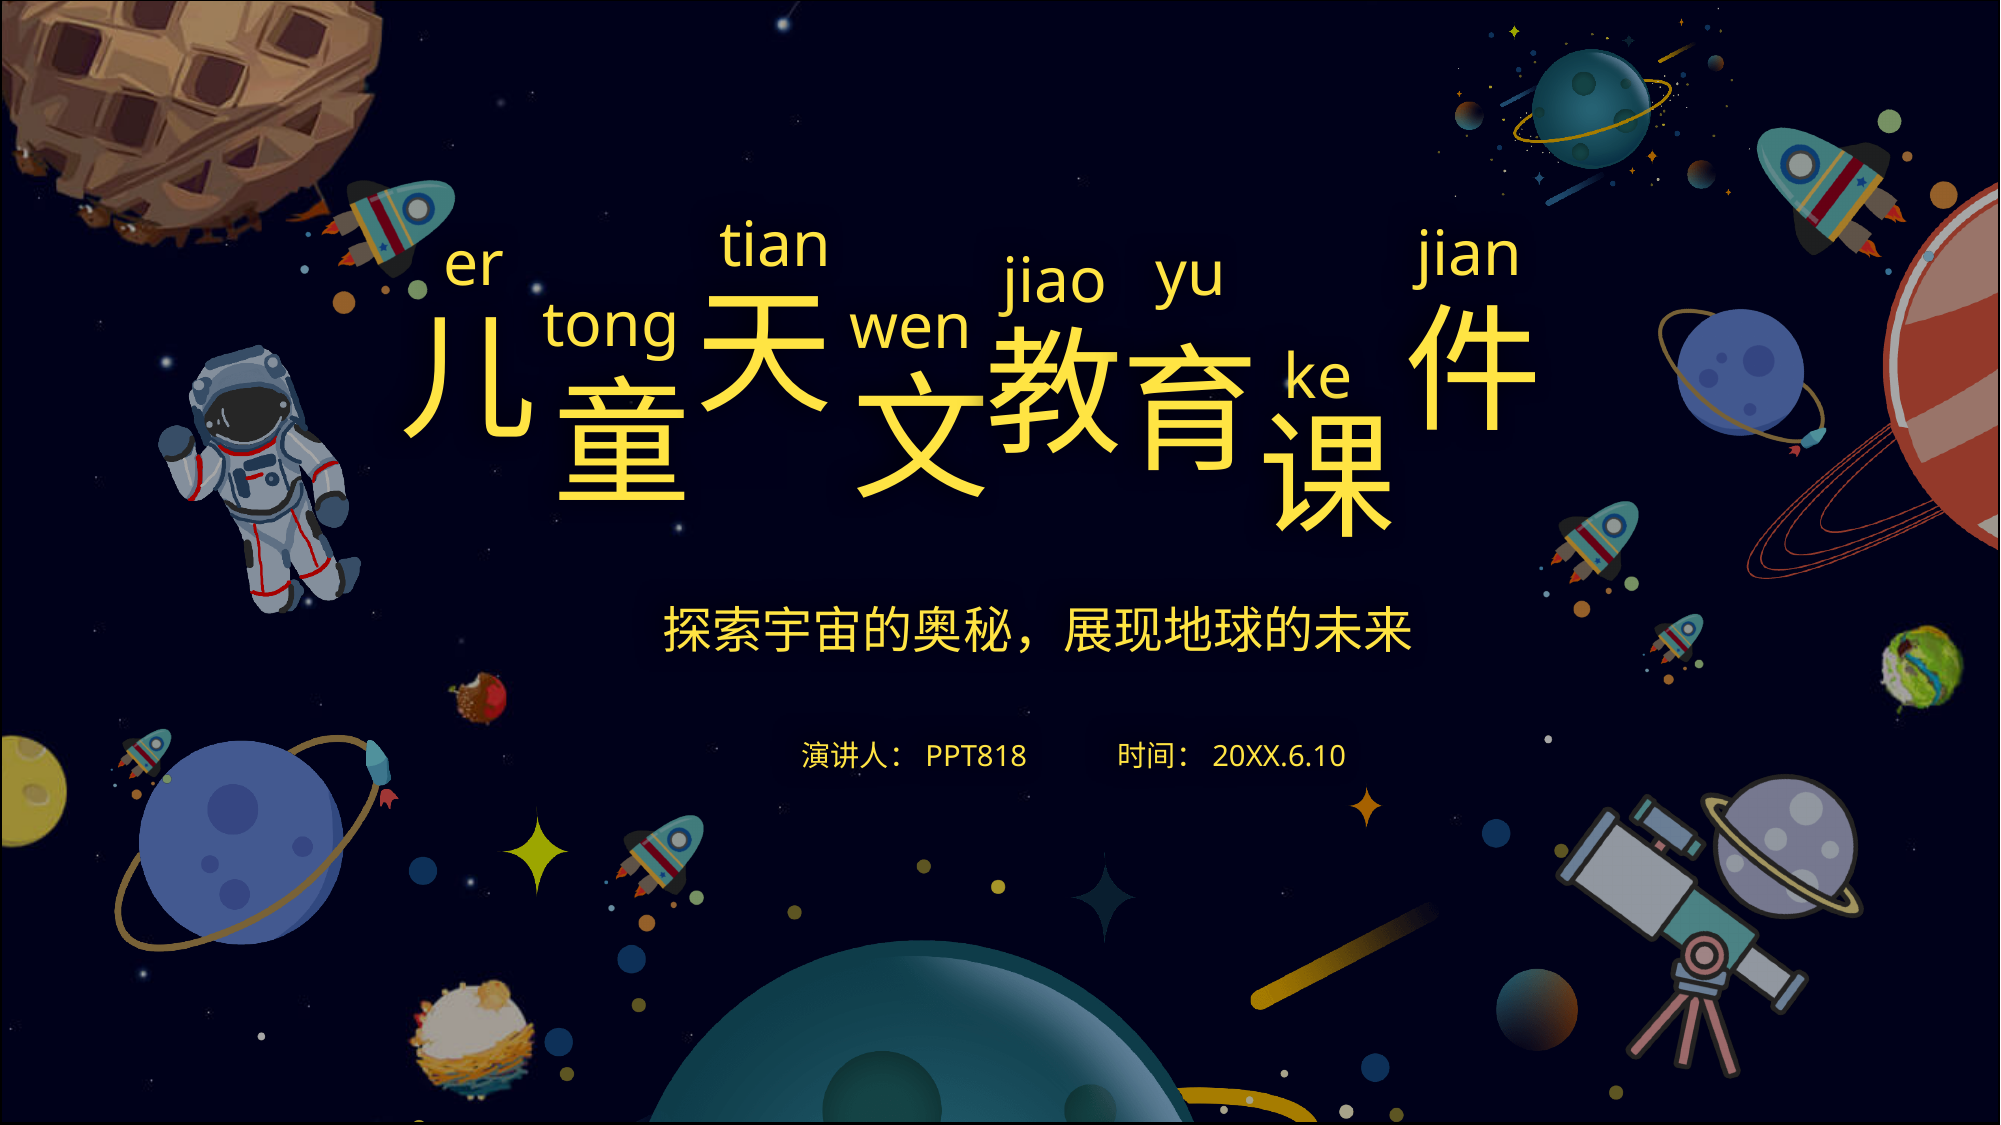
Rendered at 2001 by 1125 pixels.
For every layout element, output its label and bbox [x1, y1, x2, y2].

text_box [680, 195, 872, 439]
text_box [1389, 204, 1561, 457]
text_box [1243, 327, 1415, 564]
text_box [384, 215, 577, 465]
text_box [0, 0, 2000, 1125]
text_box [527, 276, 768, 530]
text_box [834, 278, 1015, 525]
text_box [1106, 225, 1278, 497]
text_box [970, 231, 1101, 481]
